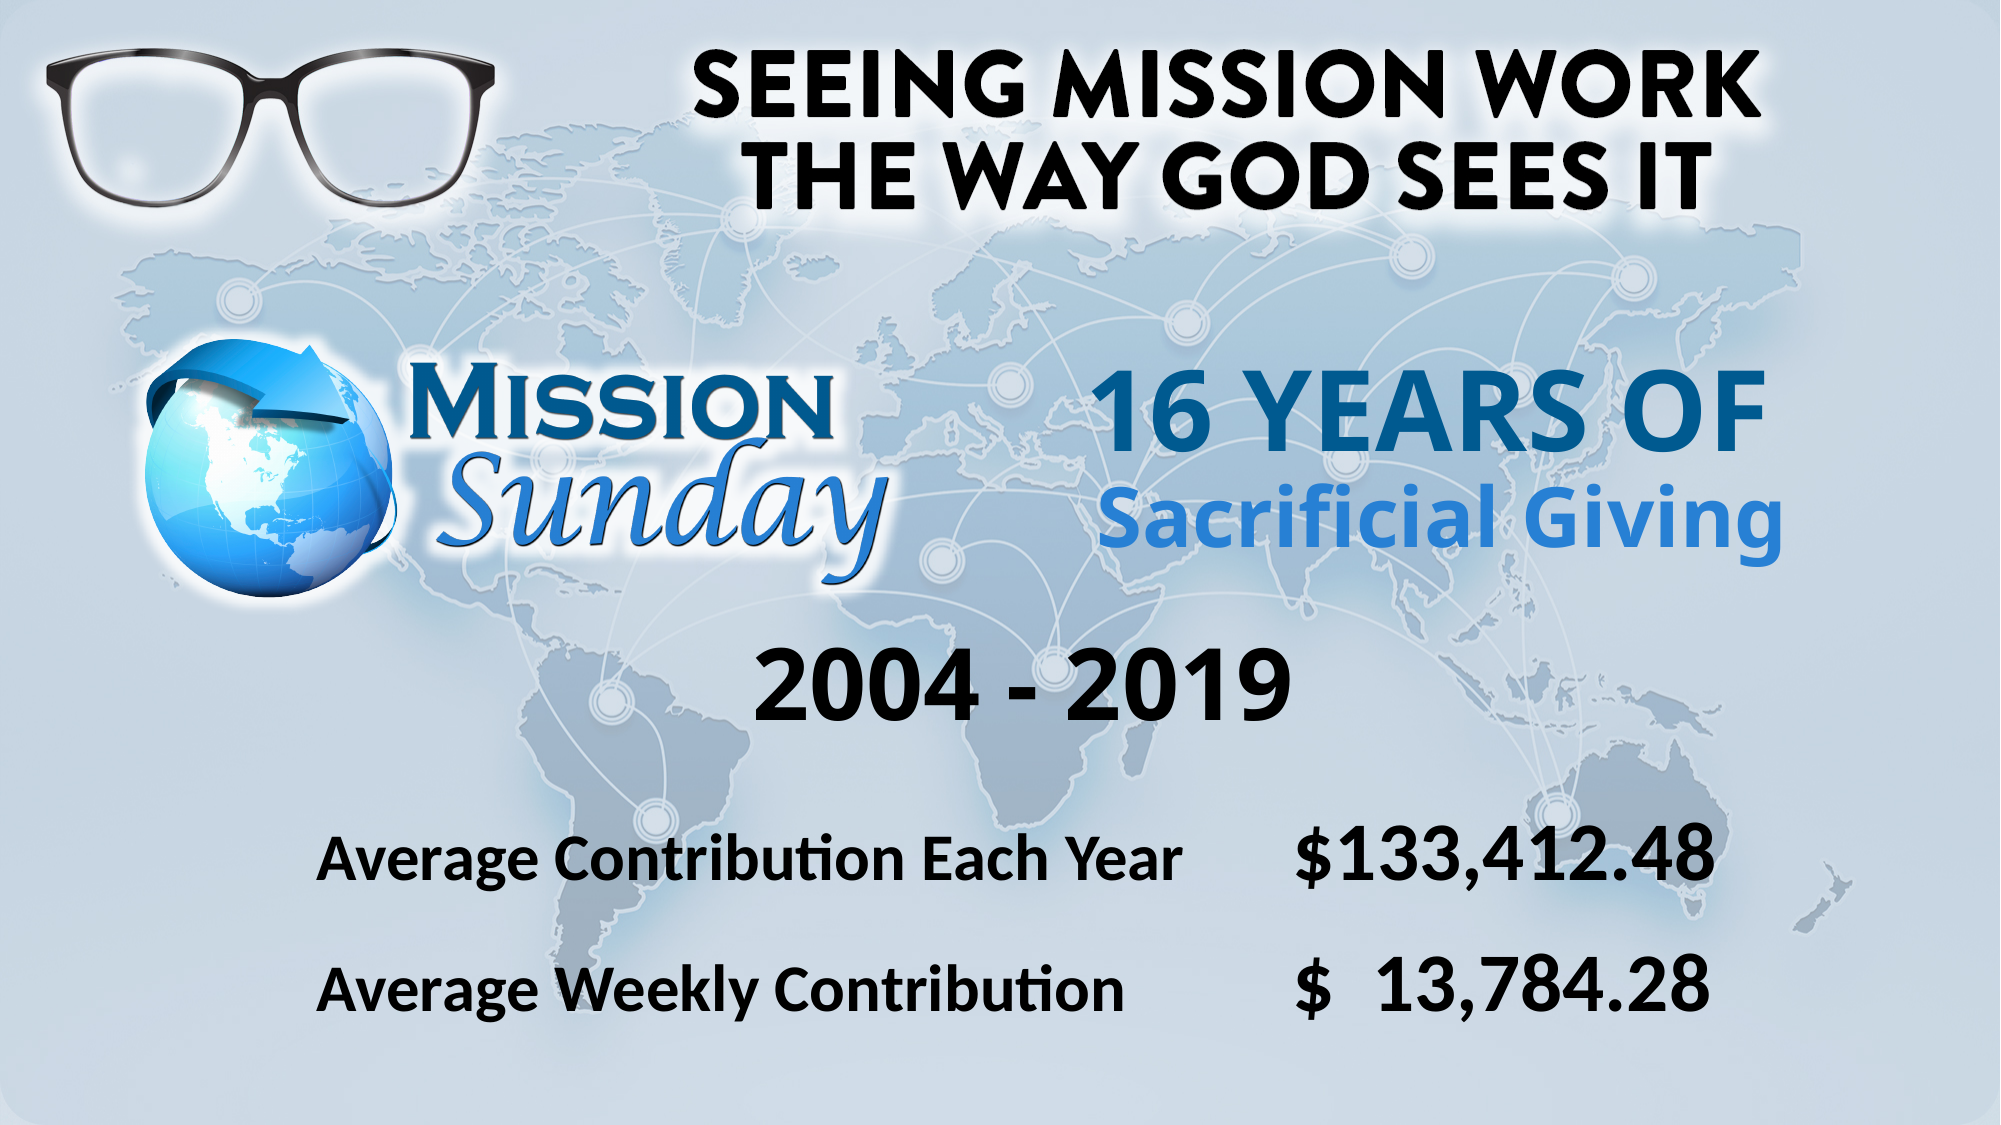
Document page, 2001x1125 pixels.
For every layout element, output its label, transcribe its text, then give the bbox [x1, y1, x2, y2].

text_box 16 Years of [1069, 331, 1815, 482]
picture [0, 0, 2000, 1125]
text_box 2004 - 2019 [737, 613, 1310, 748]
text_box Sacrificial Giving [1081, 456, 1804, 572]
text_box Average Contribution Each Year $133,412.48 Average Weekly Contribution $ 13,784.28 [302, 789, 1767, 1036]
